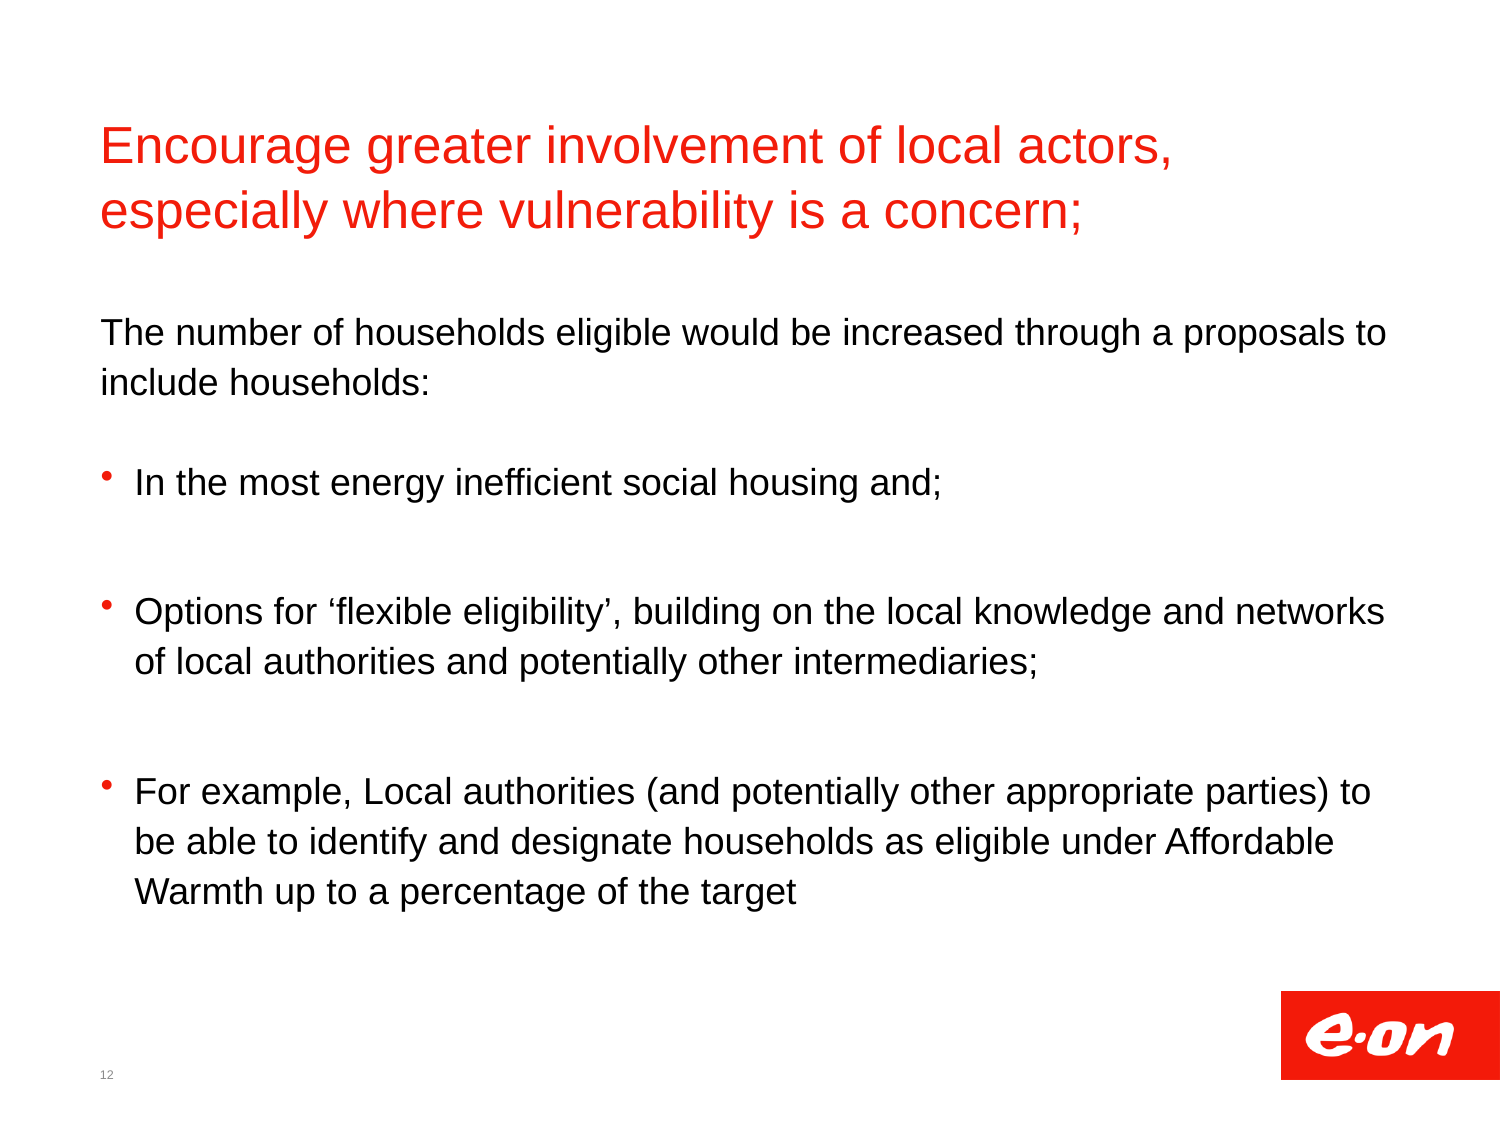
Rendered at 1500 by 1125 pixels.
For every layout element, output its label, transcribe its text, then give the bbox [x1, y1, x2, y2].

title Encourage greater involvement of local actors, especially where vulnerability is a concern; [99, 109, 1400, 210]
picture [1281, 991, 1500, 1080]
list The number of households eligible would be increased through a proposals to include households: In the most energy inefficient social housing and; Options for ‘flexible eligibility’, building on the local knowledge and networks of local authorities and potentially other intermediaries; For example, Local authorities (and potentially other appropriate parties) to be able to identify and designate households as eligible under Affordable Warmth up to a percentage of the target [100, 302, 1401, 995]
slide_number 12 [99, 1050, 129, 1082]
